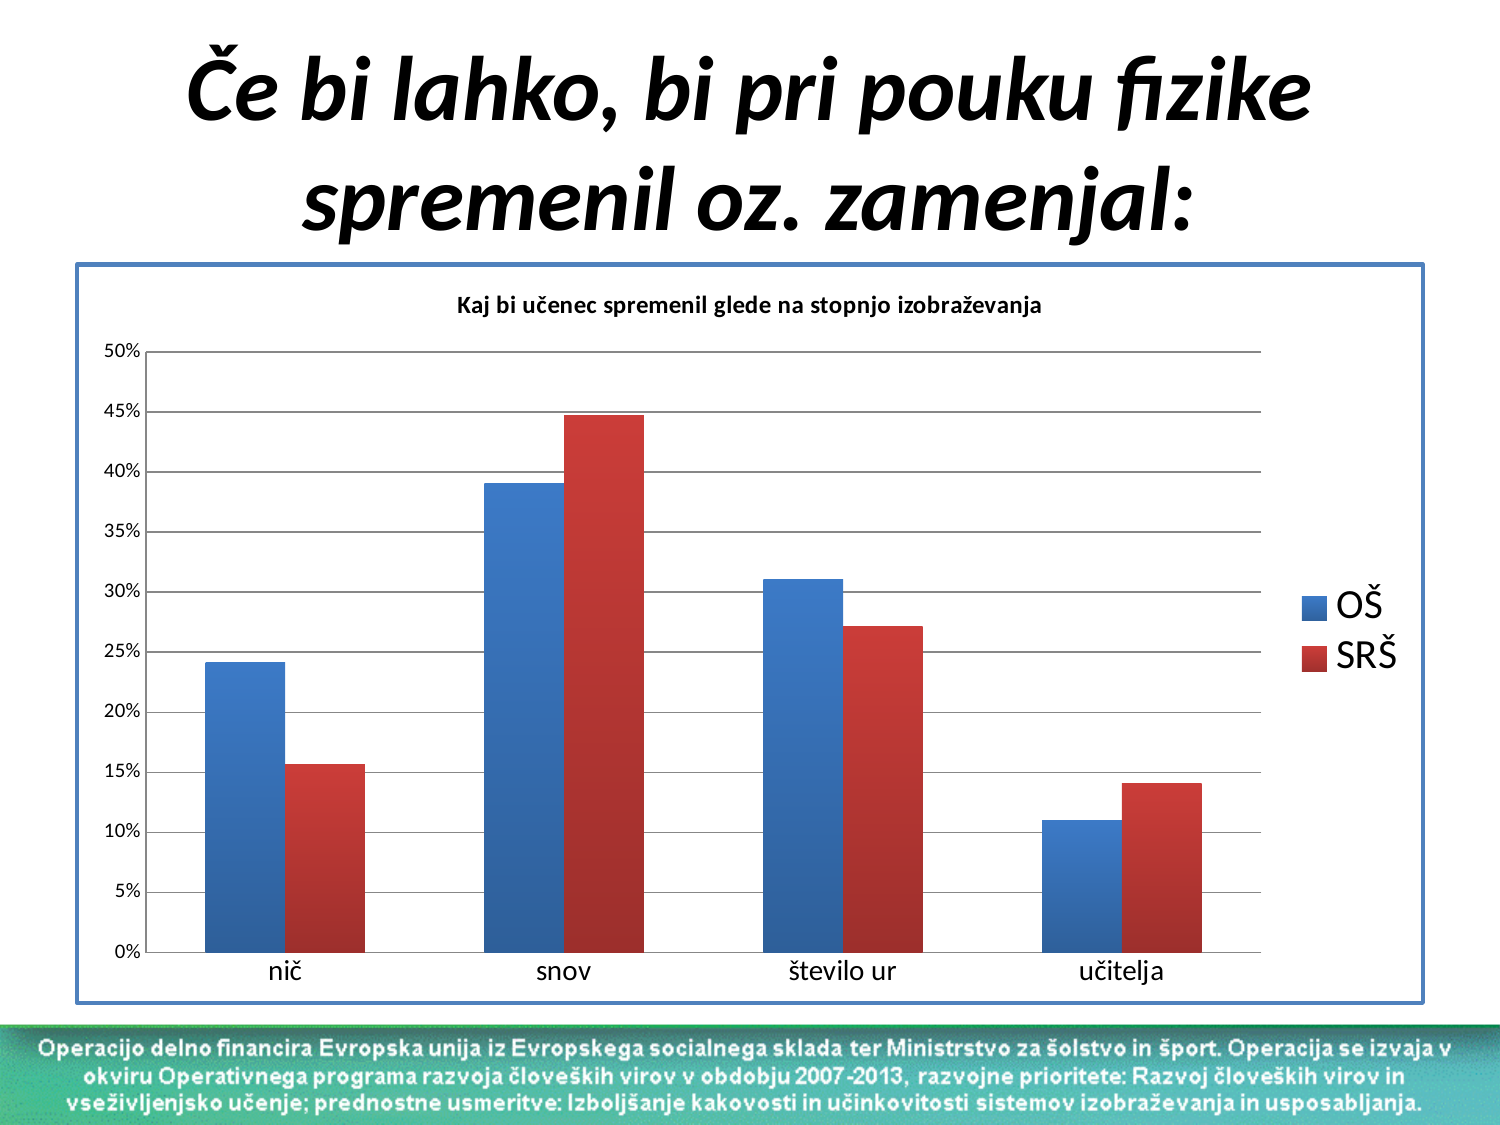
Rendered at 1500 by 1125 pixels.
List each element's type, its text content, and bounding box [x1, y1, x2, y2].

picture [0, 0, 1500, 1125]
title Če bi lahko, bi pri pouku fizike spremenil oz. zamenjal: [74, 44, 1426, 233]
chart [74, 262, 1426, 1006]
